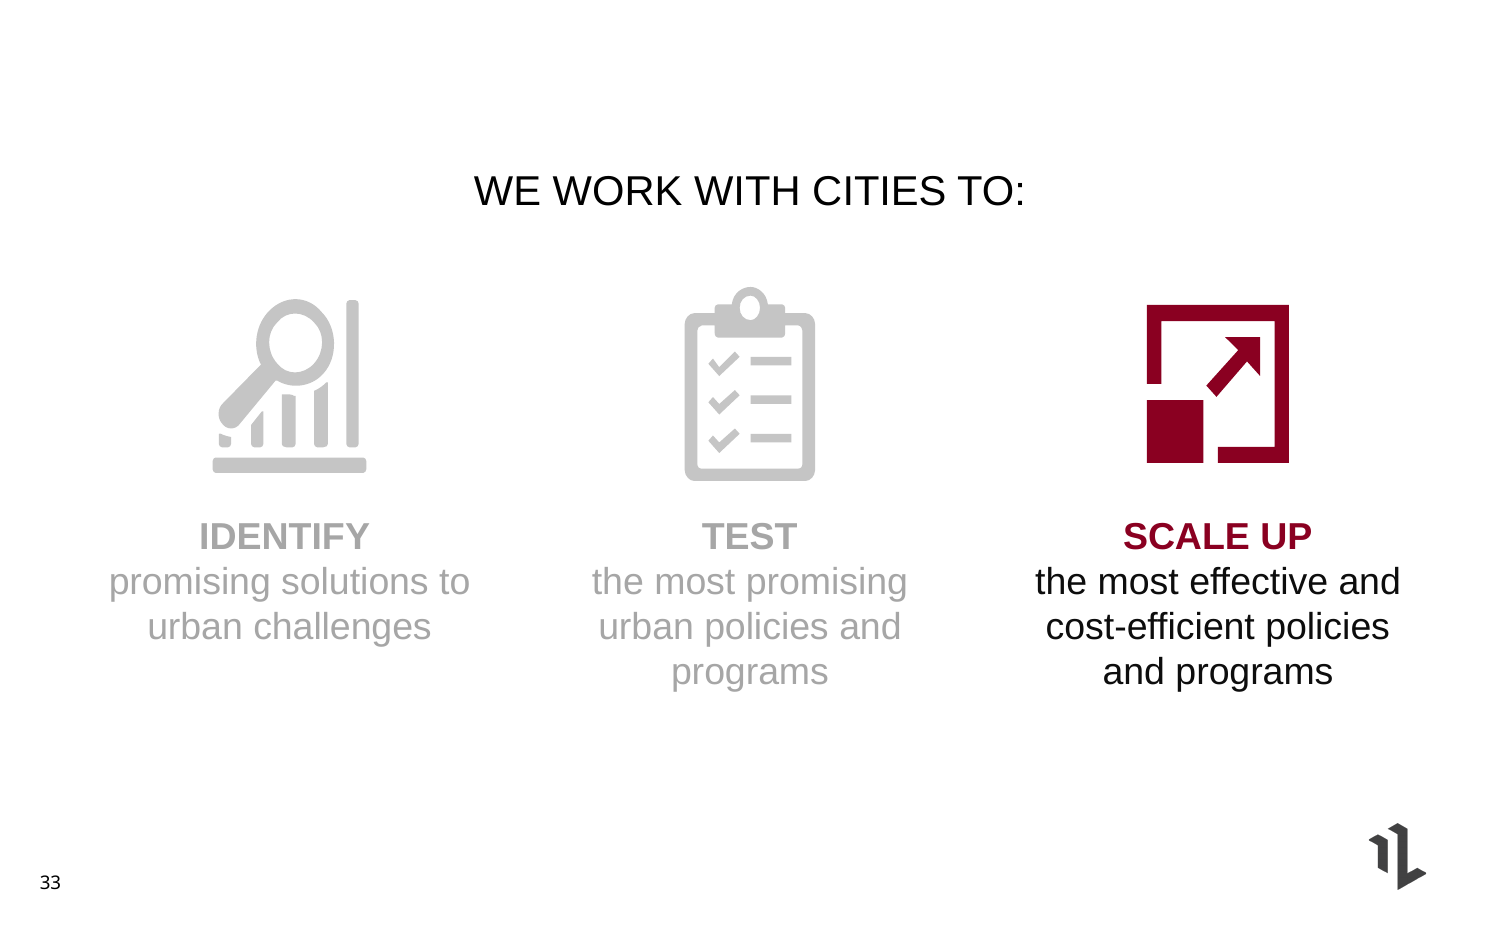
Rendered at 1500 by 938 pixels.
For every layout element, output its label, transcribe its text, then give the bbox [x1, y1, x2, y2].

text_box [251, 411, 264, 448]
text_box [346, 300, 359, 448]
text_box TEST the most promising urban policies and programs [534, 504, 966, 700]
text_box [1146, 304, 1289, 463]
text_box [218, 433, 232, 448]
text_box [281, 394, 296, 448]
text_box [684, 286, 816, 481]
text_box IDENTIFY promising solutions to urban challenges [74, 504, 505, 655]
text_box [212, 457, 367, 473]
text_box SCALE UP the most effective and cost-efficient policies and programs [1002, 504, 1434, 700]
text_box [314, 382, 328, 448]
text_box WE WORK WITH CITIES TO: [459, 156, 1041, 222]
text_box [218, 299, 335, 429]
